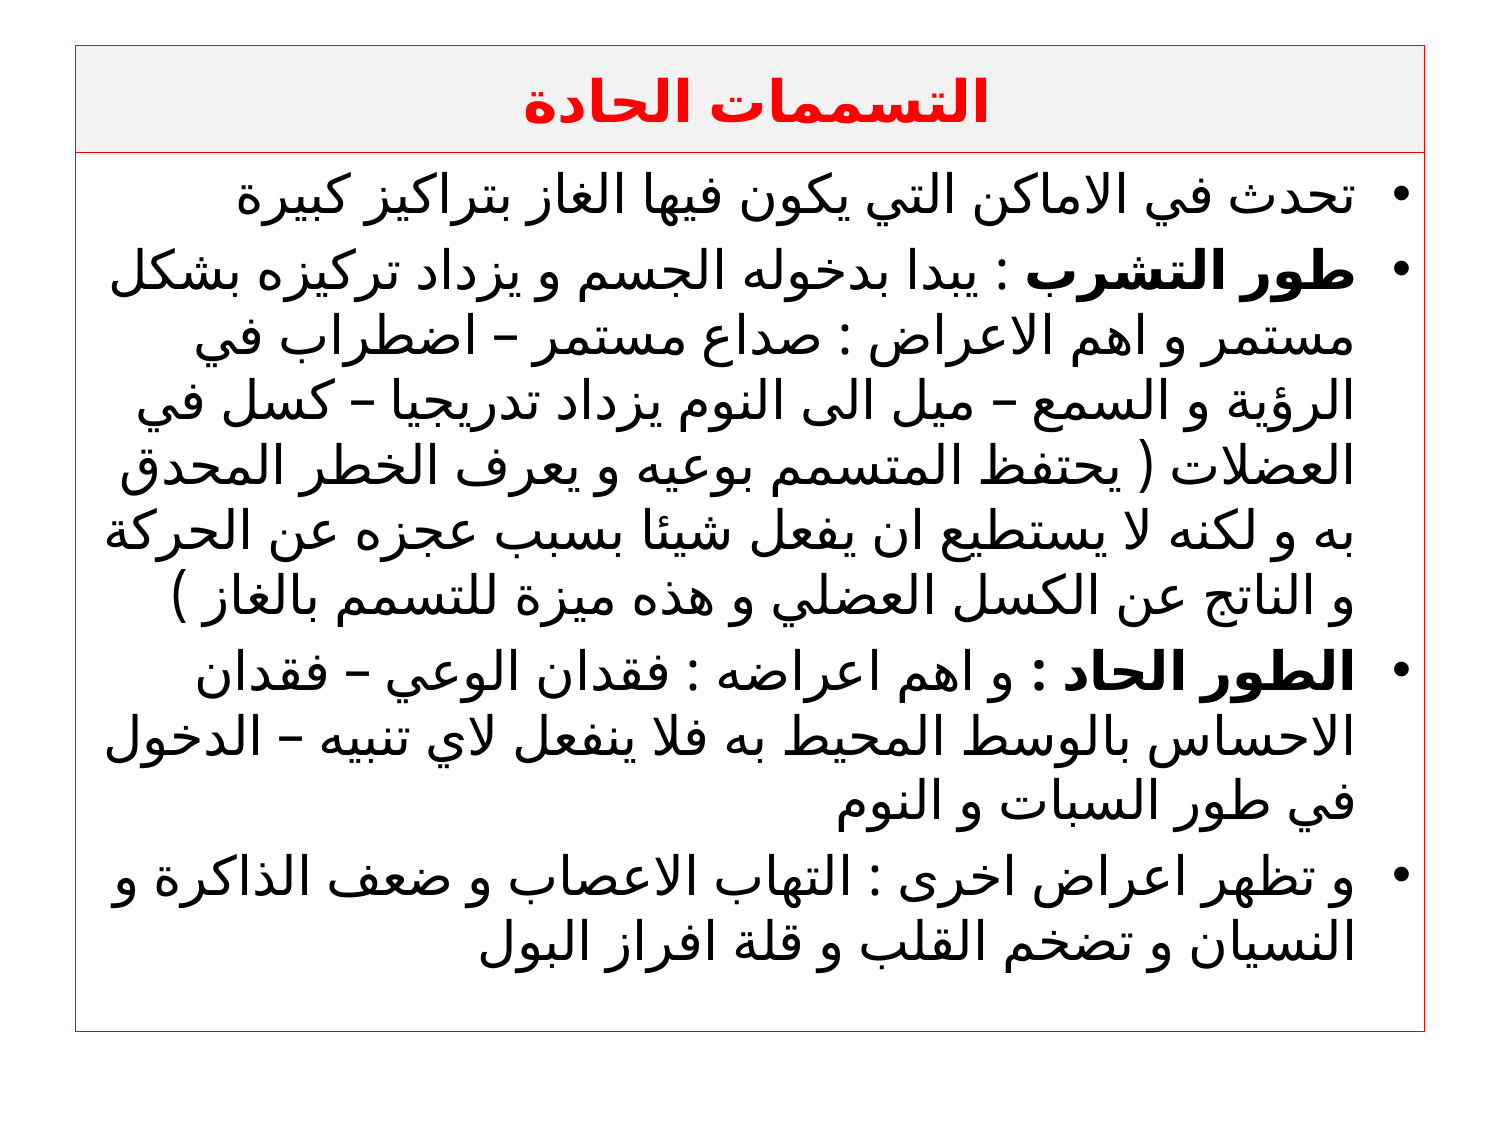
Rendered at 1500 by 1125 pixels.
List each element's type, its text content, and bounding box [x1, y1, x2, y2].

list تحدث في الاماكن التي يكون فيها الغاز بتراكيز كبيرة طور التشرب : يبدا بدخوله الجسم و يزداد تركيزه بشكل مستمر و اهم الاعراض : صداع مستمر – اضطراب في الرؤية و السمع – ميل الى النوم يزداد تدريجيا – كسل في العضلات ( يحتفظ المتسمم بوعيه و يعرف الخطر المحدق به و لكنه لا يستطيع ان يفعل شيئا بسبب عجزه عن الحركة و الناتج عن الكسل العضلي و هذه ميزة للتسمم بالغاز ) الطور الحاد : و اهم اعراضه : فقدان الوعي – فقدان الاحساس بالوسط المحيط به فلا ينفعل لاي تنبيه – الدخول في طور السبات و النوم و تظهر اعراض اخرى : التهاب الاعصاب و ضعف الذاكرة و النسيان و تضخم القلب و قلة افراز البول [75, 152, 1425, 1032]
title التسممات الحادة [75, 45, 1425, 152]
